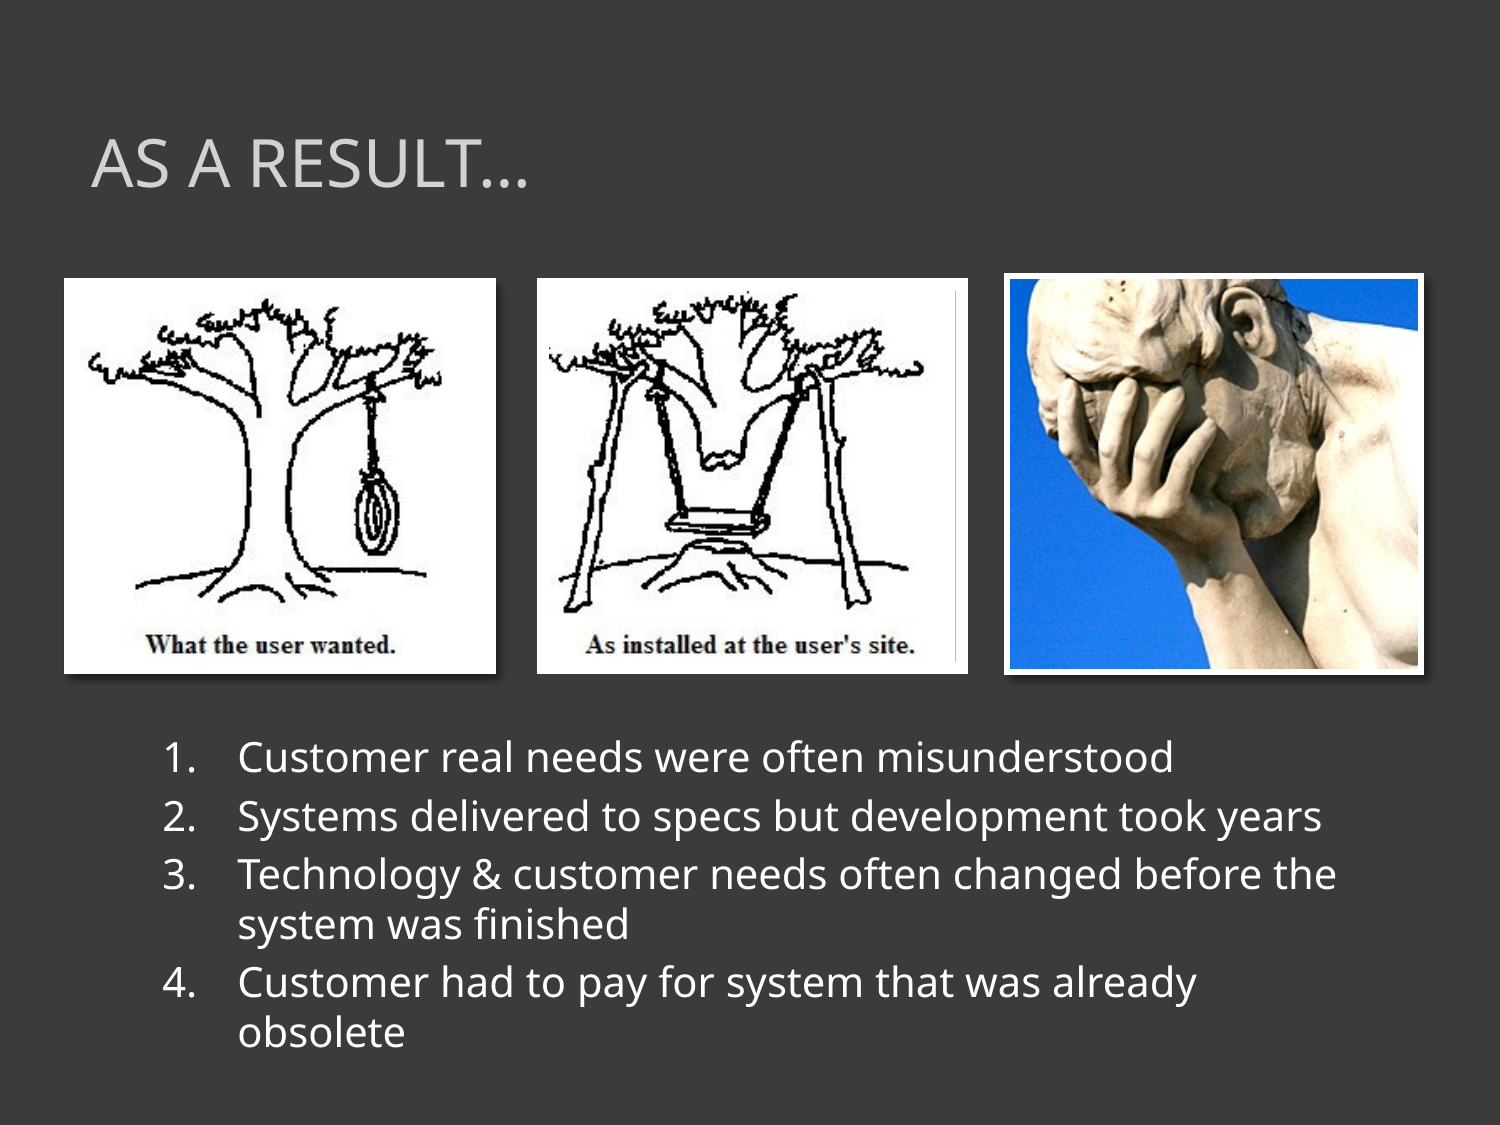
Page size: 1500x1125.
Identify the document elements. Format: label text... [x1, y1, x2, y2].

list Customer real needs were often misunderstood Systems delivered to specs but development took years Technology & customer needs often changed before the system was finished Customer had to pay for system that was already obsolete [147, 716, 1353, 1071]
text_box As A Result… [76, 113, 668, 232]
picture [76, 290, 484, 663]
picture [548, 290, 956, 663]
picture [1009, 278, 1419, 670]
